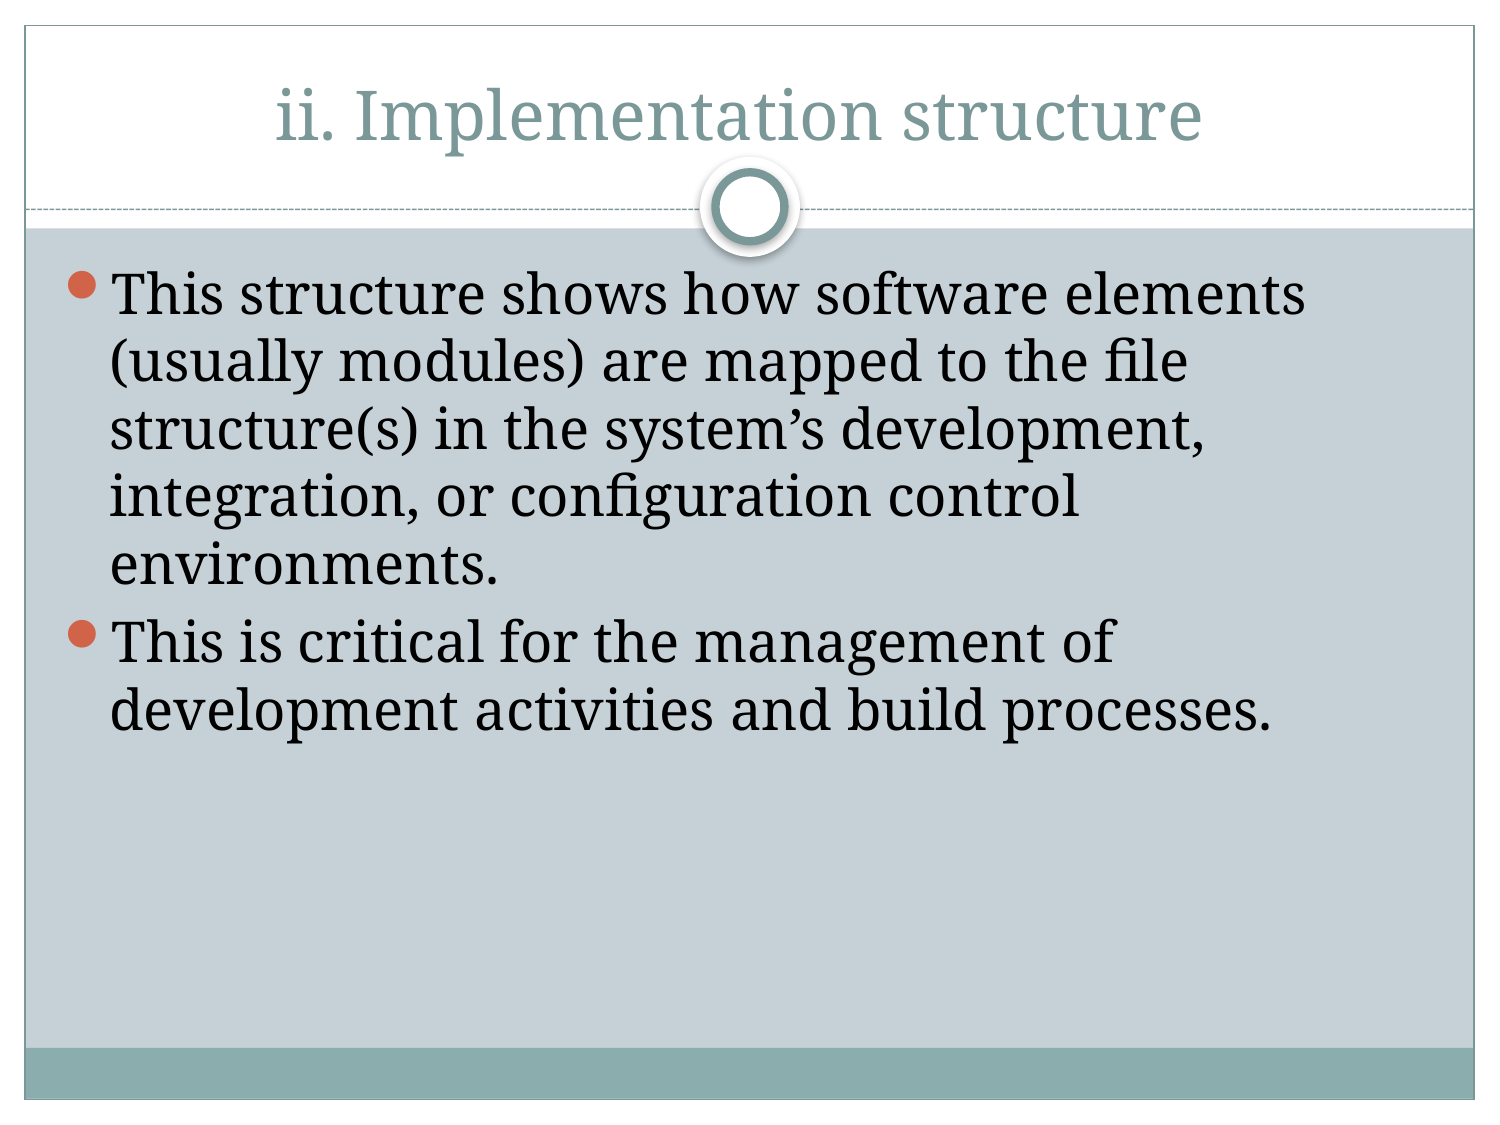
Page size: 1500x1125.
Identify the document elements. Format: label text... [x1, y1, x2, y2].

list This structure shows how software elements (usually modules) are mapped to the file structure(s) in the system’s development, integration, or configuration control environments. This is critical for the management of development activities and build processes. [49, 250, 1445, 1001]
title ii. Implementation structure [49, 37, 1450, 162]
